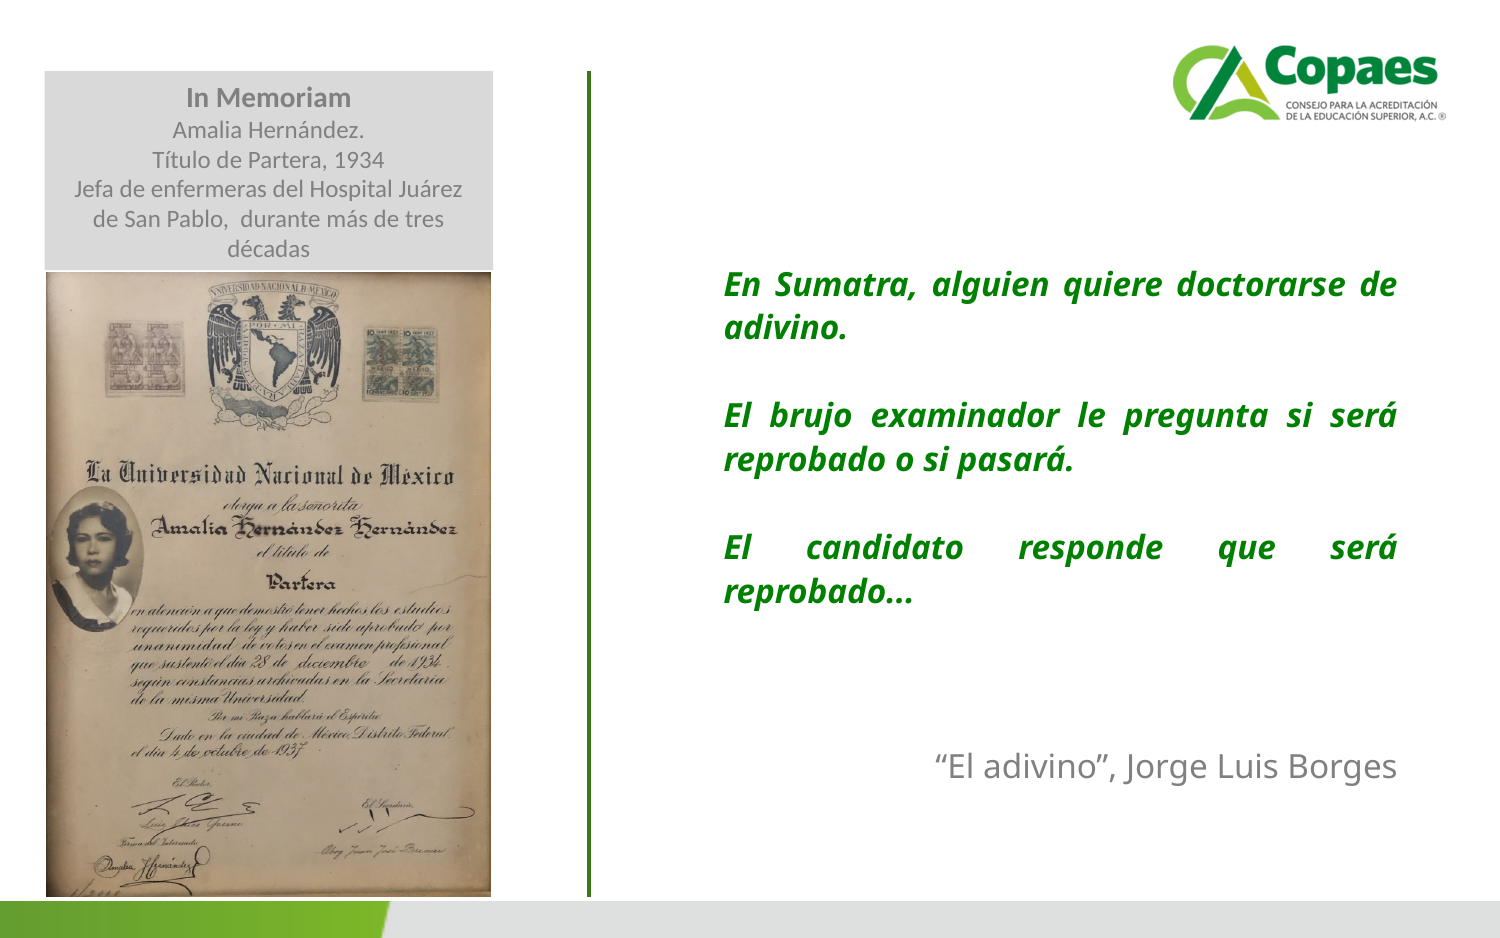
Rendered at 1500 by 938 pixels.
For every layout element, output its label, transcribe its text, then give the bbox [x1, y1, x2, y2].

picture [1173, 41, 1448, 128]
text_box En Sumatra, alguien quiere doctorarse de adivino. El brujo examinador le pregunta si será reprobado o si pasará. El candidato responde que será reprobado... “El adivino”, Jorge Luis Borges [712, 253, 1410, 835]
picture [46, 272, 491, 897]
picture [0, 901, 1500, 938]
text_box In Memoriam Amalia Hernández. Título de Partera, 1934 Jefa de enfermeras del Hospital Juárez de San Pablo, durante más de tres décadas [44, 70, 494, 271]
